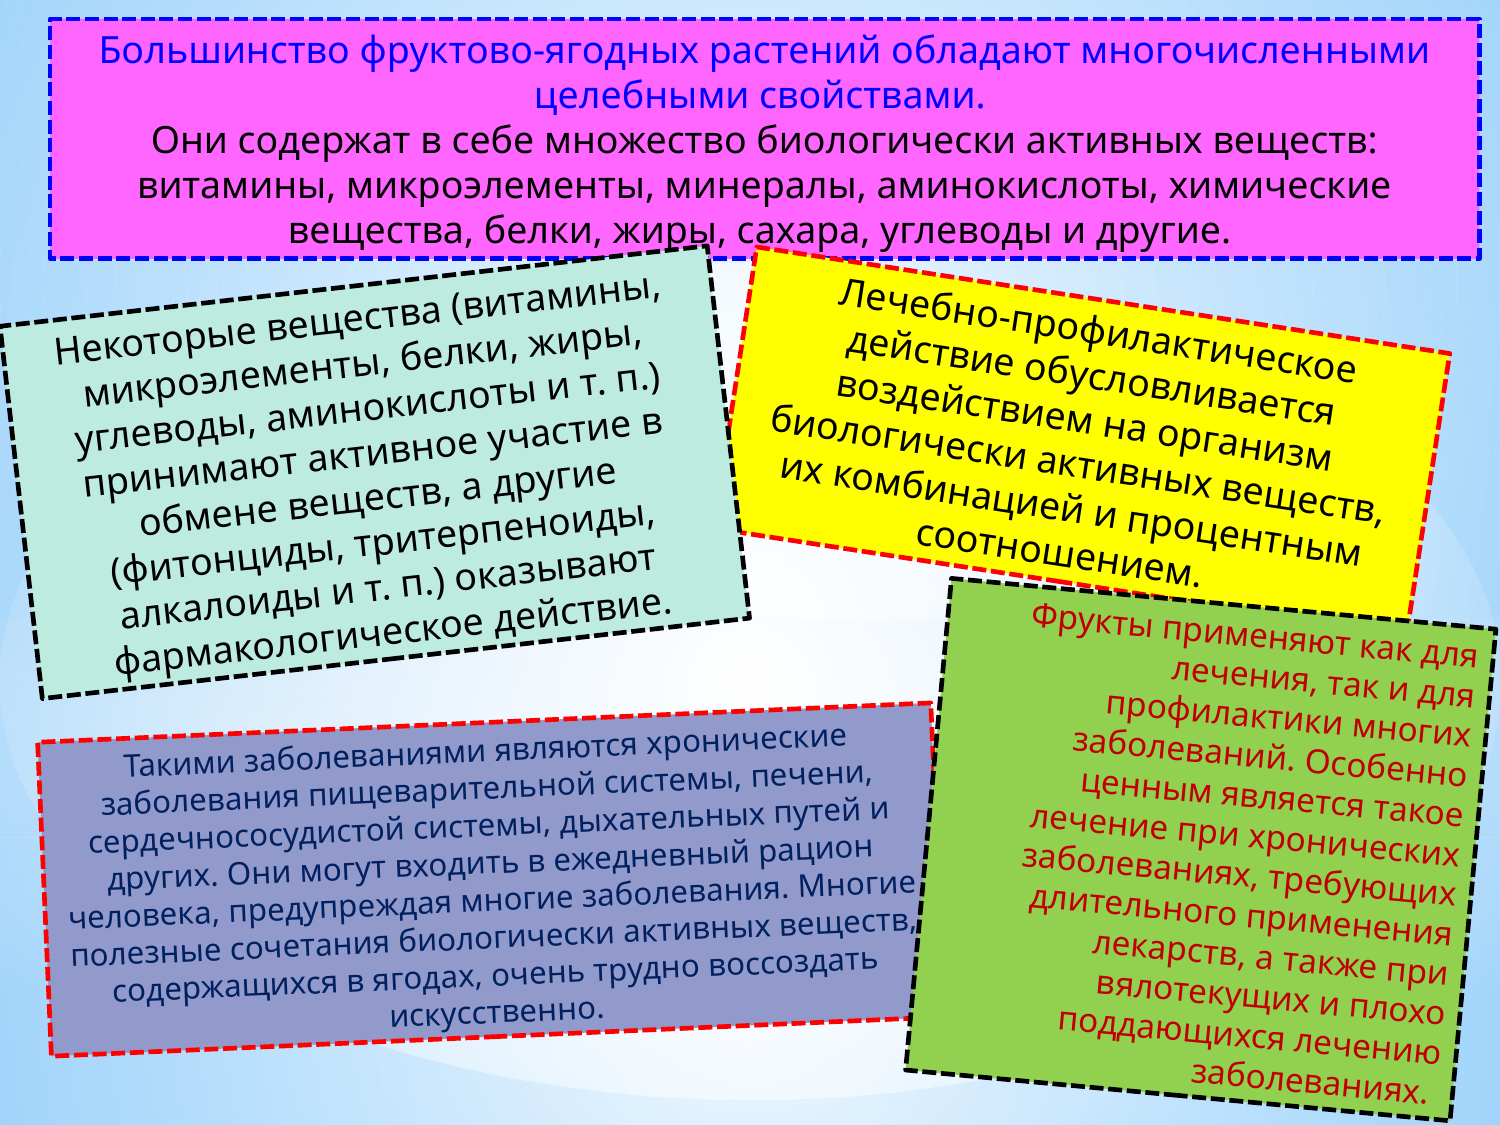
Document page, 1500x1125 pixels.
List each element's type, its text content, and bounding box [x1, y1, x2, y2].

text_box Лечебно-профилактическое действие обусловливается воздействием на организм биологически активных веществ, их комбинацией и процентным соотношением. [728, 246, 1450, 620]
text_box Некоторые вещества (витамины, микроэлементы, белки, жиры, углеводы, аминокислоты и т. п.) принимают активное участие в обмене веществ, а другие (фитонциды, тритерпеноиды, алкалоиды и т. п.) оказывают фармакологическое действие. [0, 245, 750, 699]
text_box Фрукты применяют как для лечения, так и для профилактики многих заболеваний. Особенно ценным является такое лечение при хронических заболеваниях, требующих длительного применения лекарств, а также при вялотекущих и плохо поддающихся лечению заболеваниях. [905, 578, 1496, 1121]
text_box Такими заболеваниями являются хронические заболевания пищеварительной системы, печени, сердечнососудистой системы, дыхательных путей и других. Они могут входить в ежедневный рацион человека, предупреждая многие заболевания. Многие полезные сочетания биологически активных веществ, содержащихся в ягодах, очень трудно воссоздать искусственно. [37, 702, 934, 1057]
text_box Большинство фруктово-ягодных растений обладают многочисленными целебными свойствами. Они содержат в себе множество биологически активных веществ: витамины, микроэлементы, минералы, аминокислоты, химические вещества, белки, жиры, сахара, углеводы и другие. [50, 19, 1480, 259]
